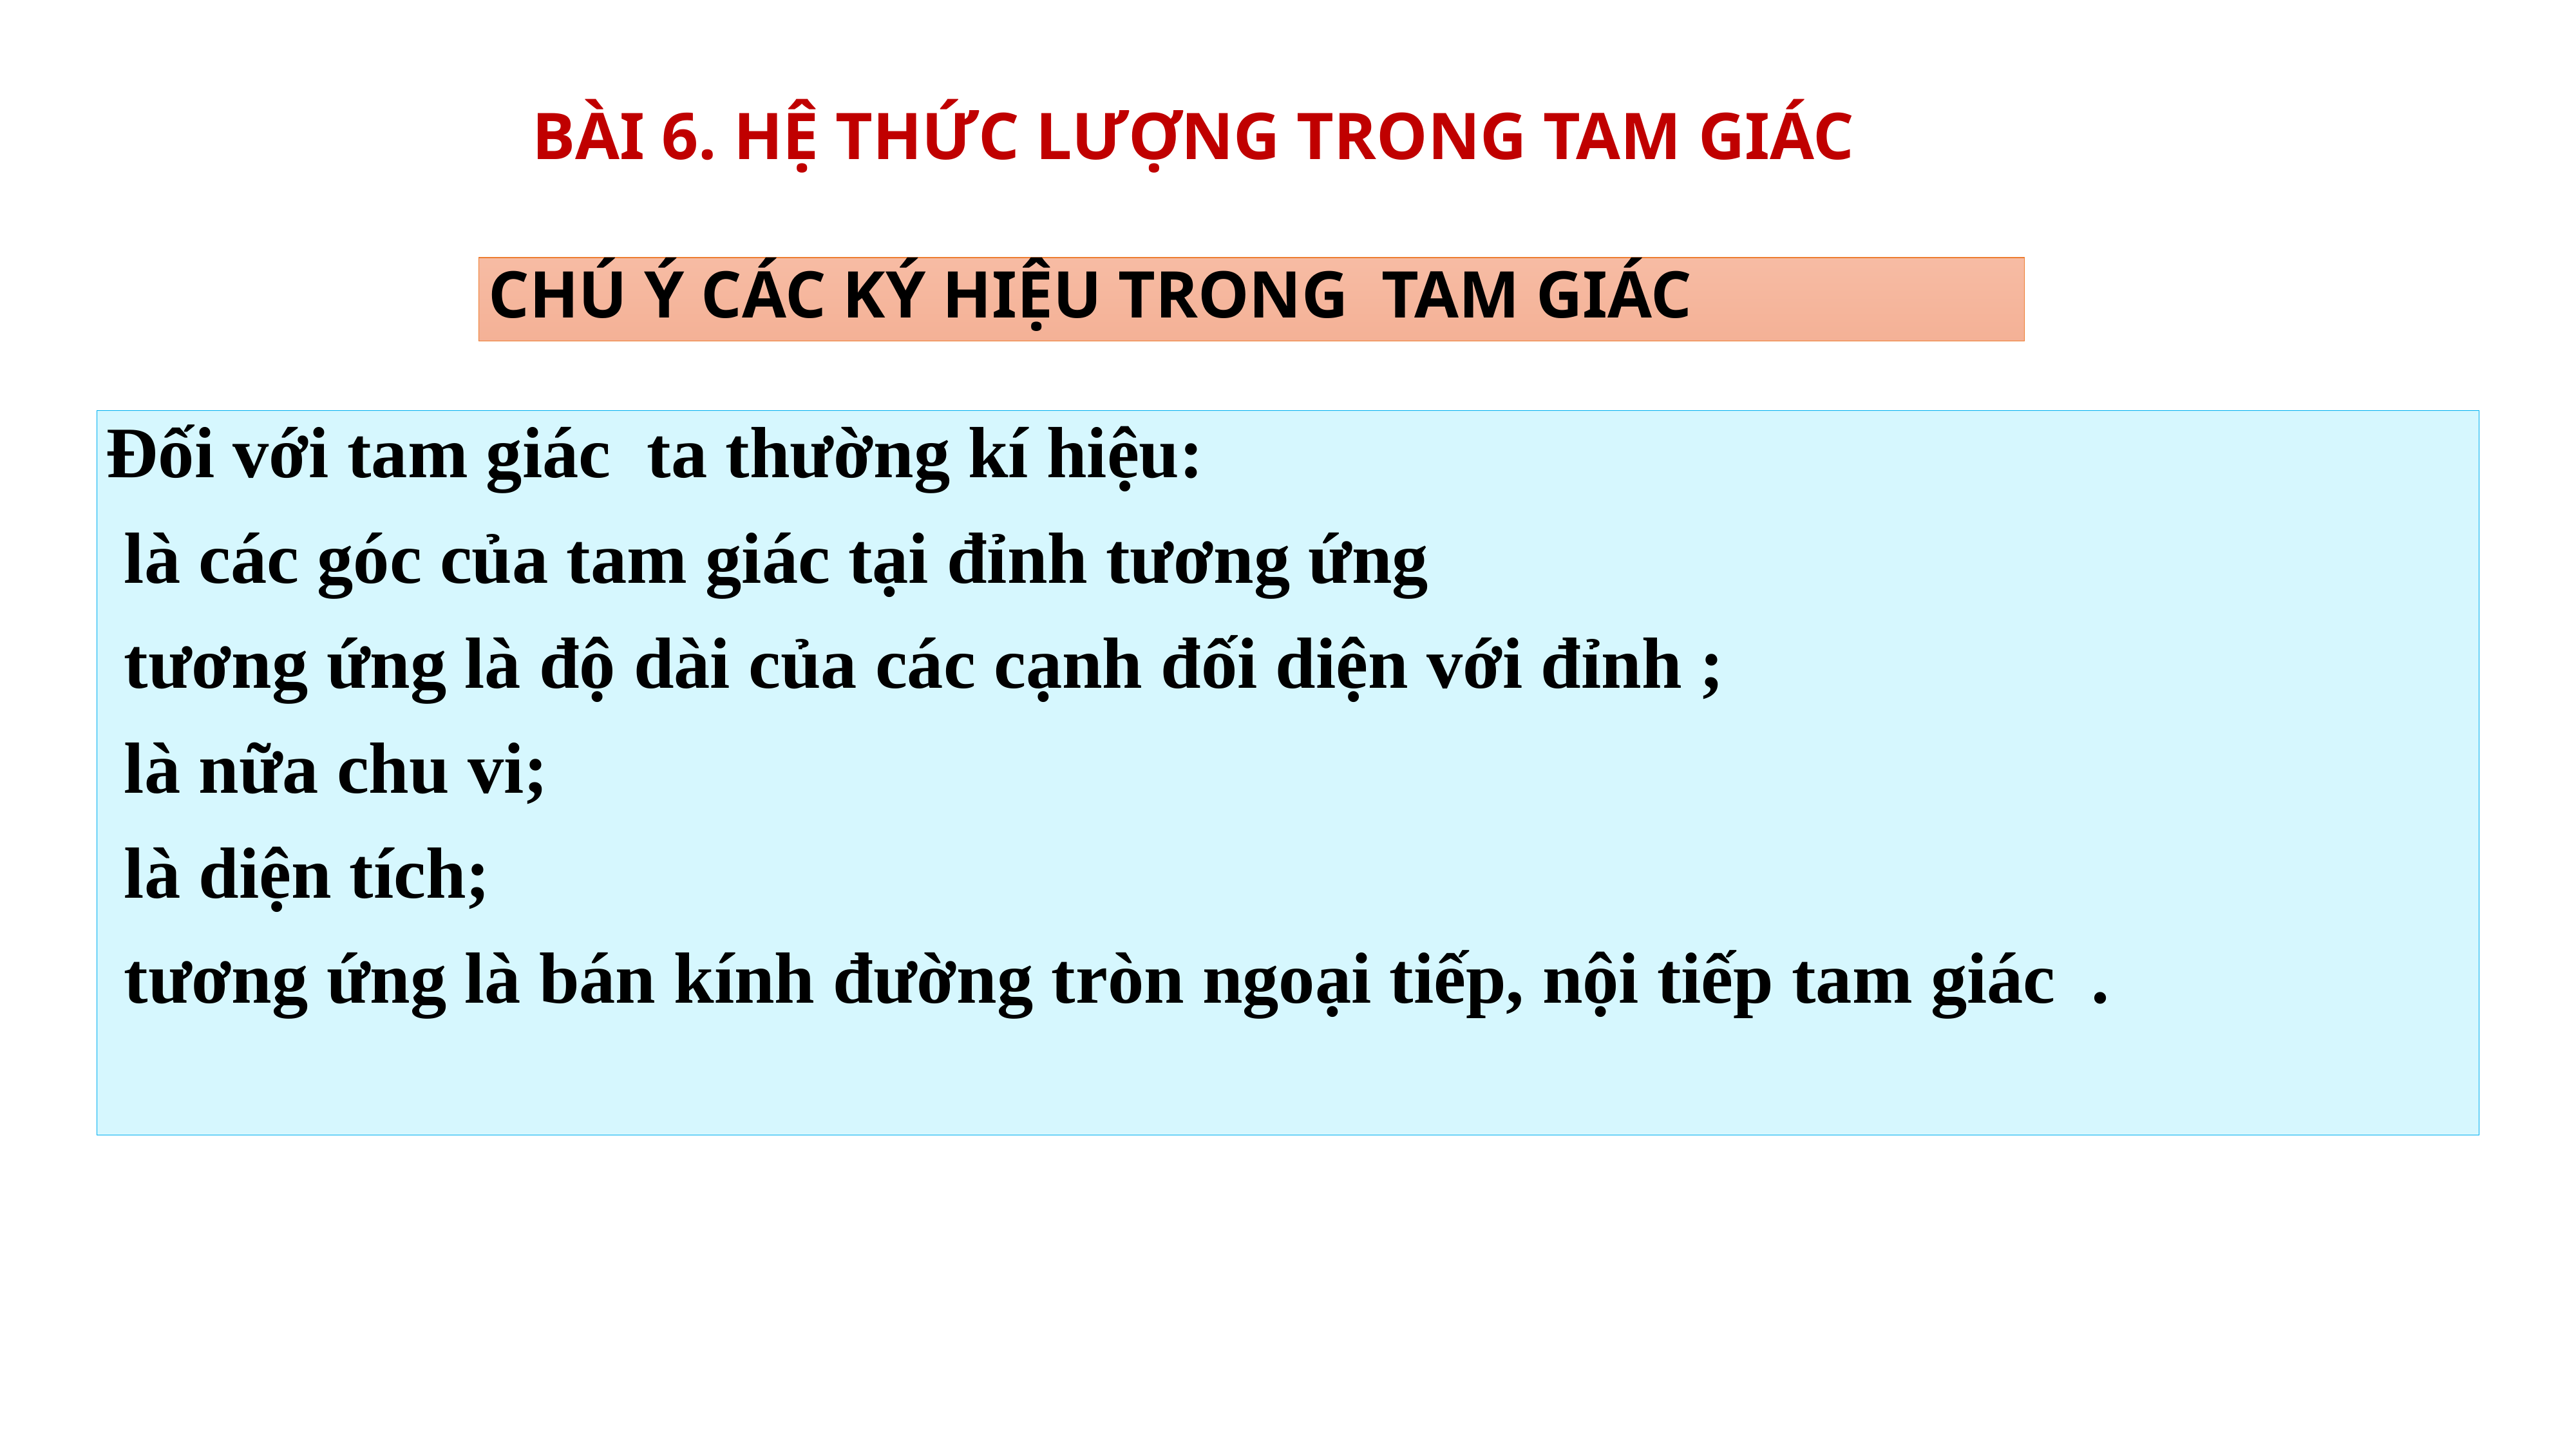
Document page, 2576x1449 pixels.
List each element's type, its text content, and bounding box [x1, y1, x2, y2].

text_box BÀI 6. HỆ THỨC LƯỢNG TRONG TAM GIÁC [363, 90, 2024, 177]
